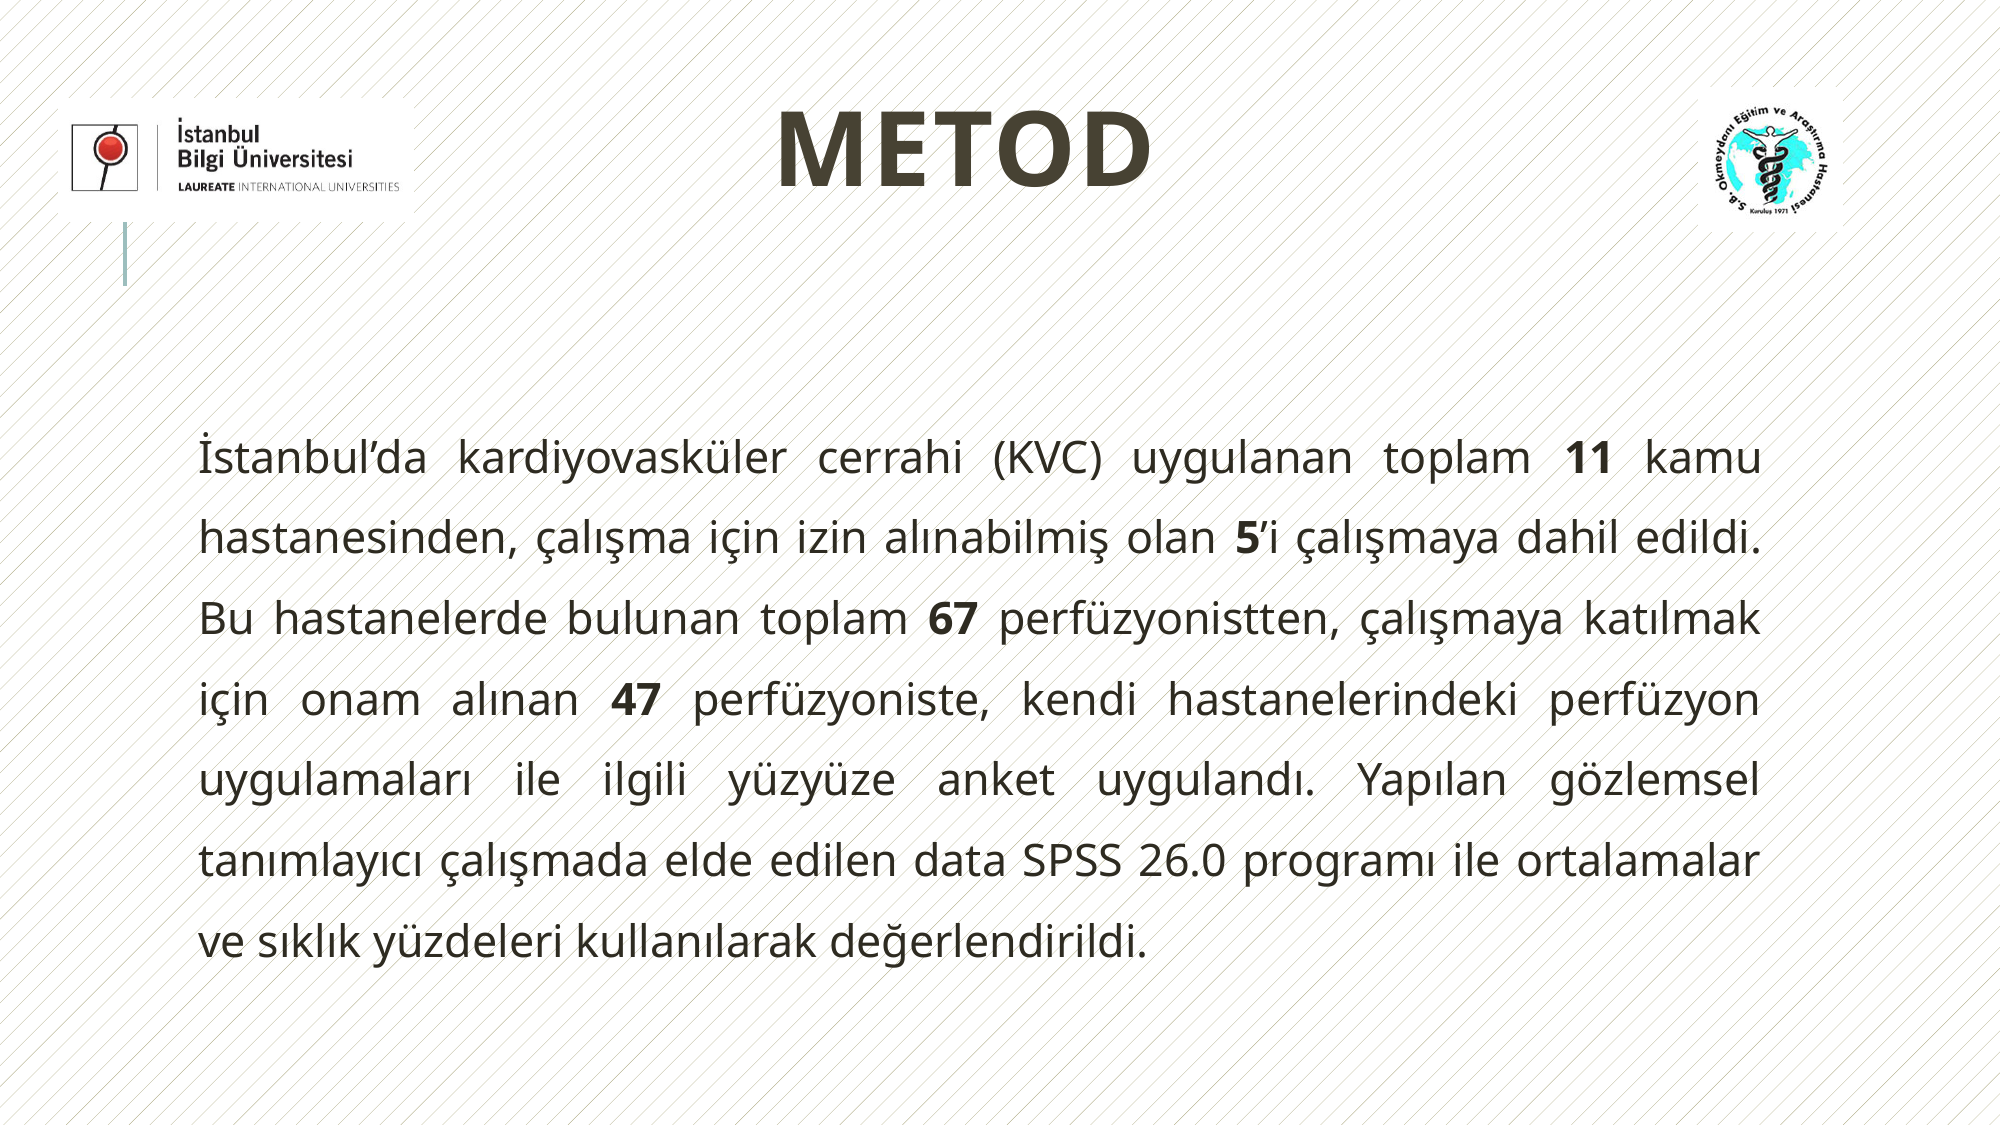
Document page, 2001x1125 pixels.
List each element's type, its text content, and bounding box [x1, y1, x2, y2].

title METOD [168, 96, 1763, 342]
list İstanbul’da kardiyovasküler cerrahi (KVC) uygulanan toplam 11 kamu hastanesinden, çalışma için izin alınabilmiş olan 5’i çalışmaya dahil edildi. Bu hastanelerde bulunan toplam 67 perfüzyonistten, çalışmaya katılmak için onam alınan 47 perfüzyoniste, kendi hastanelerindeki perfüzyon uygulamaları ile ilgili yüzyüze anket uygulandı. Yapılan gözlemsel tanımlayıcı çalışmada elde edilen data SPSS 26.0 programı ile ortalamalar ve sıklık yüzdeleri kullanılarak değerlendirildi. [176, 317, 1771, 978]
picture [58, 97, 415, 222]
picture [1698, 87, 1843, 233]
